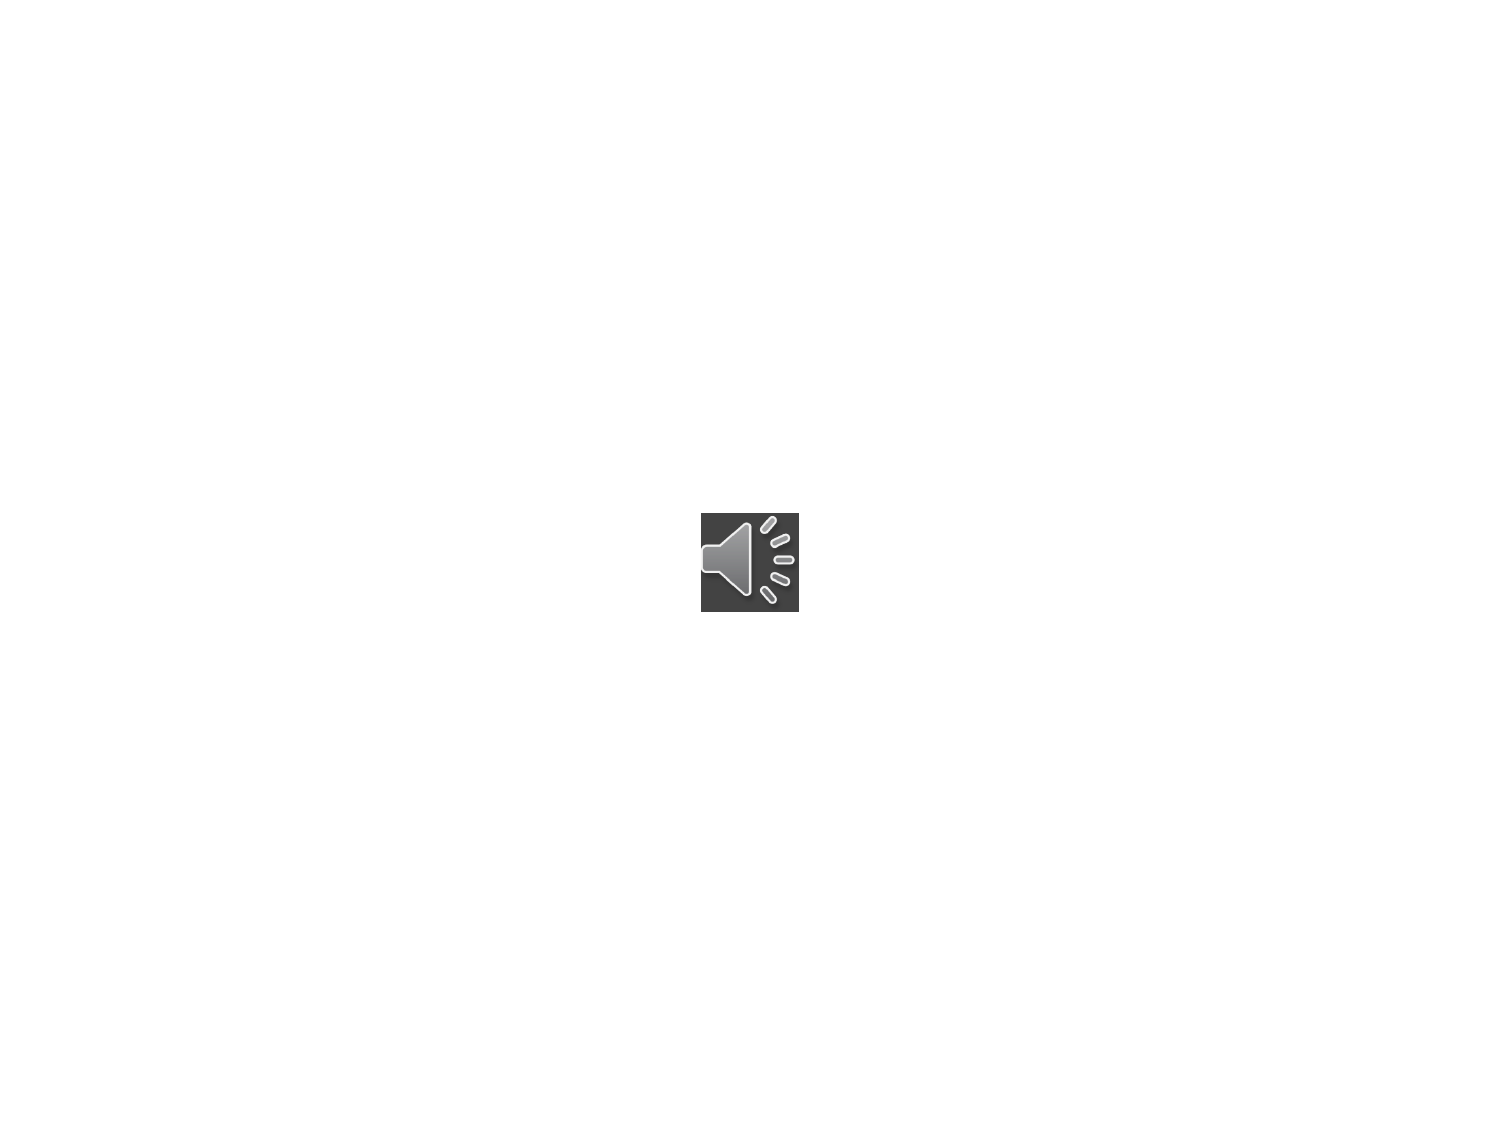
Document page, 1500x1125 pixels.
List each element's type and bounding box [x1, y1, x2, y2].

text_box [699, 512, 801, 613]
